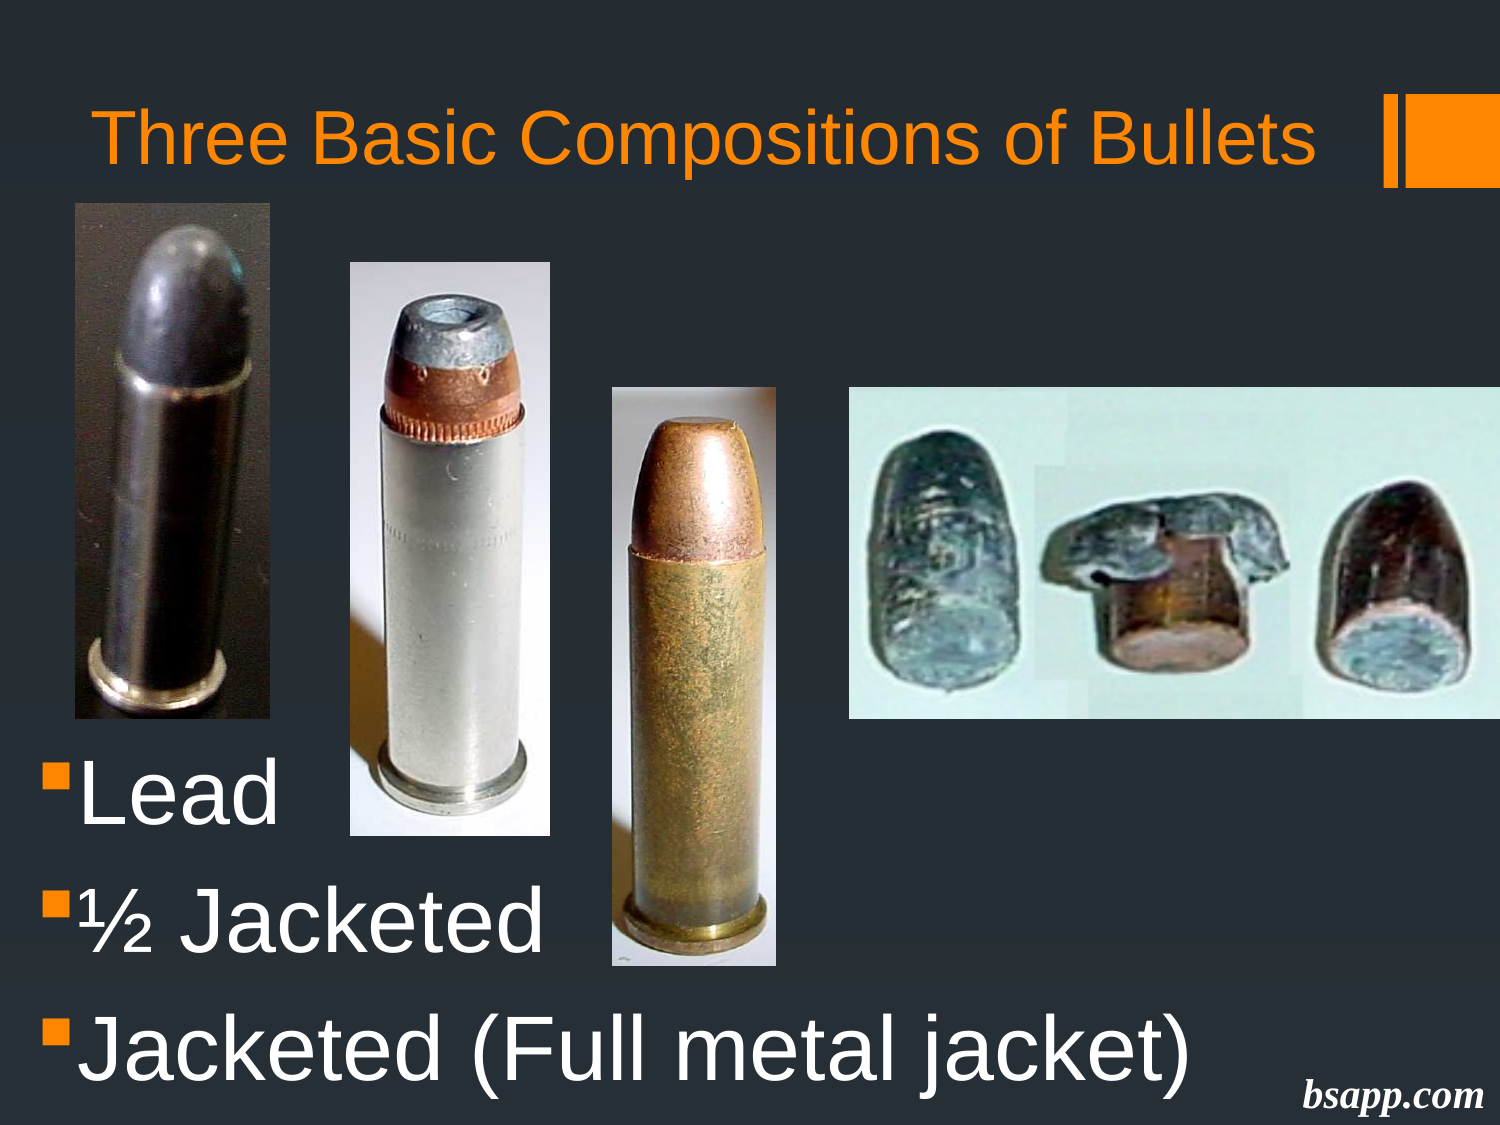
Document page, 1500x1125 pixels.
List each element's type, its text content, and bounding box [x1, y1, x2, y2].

title Three Basic Compositions of Bullets [75, 0, 1425, 188]
text_box bsapp.com [1287, 1059, 1500, 1125]
picture [349, 261, 551, 836]
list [849, 386, 1500, 720]
picture [74, 202, 271, 720]
picture [611, 386, 777, 967]
list Lead ½ Jacketed Jacketed (Full metal jacket) [12, 725, 1438, 1125]
